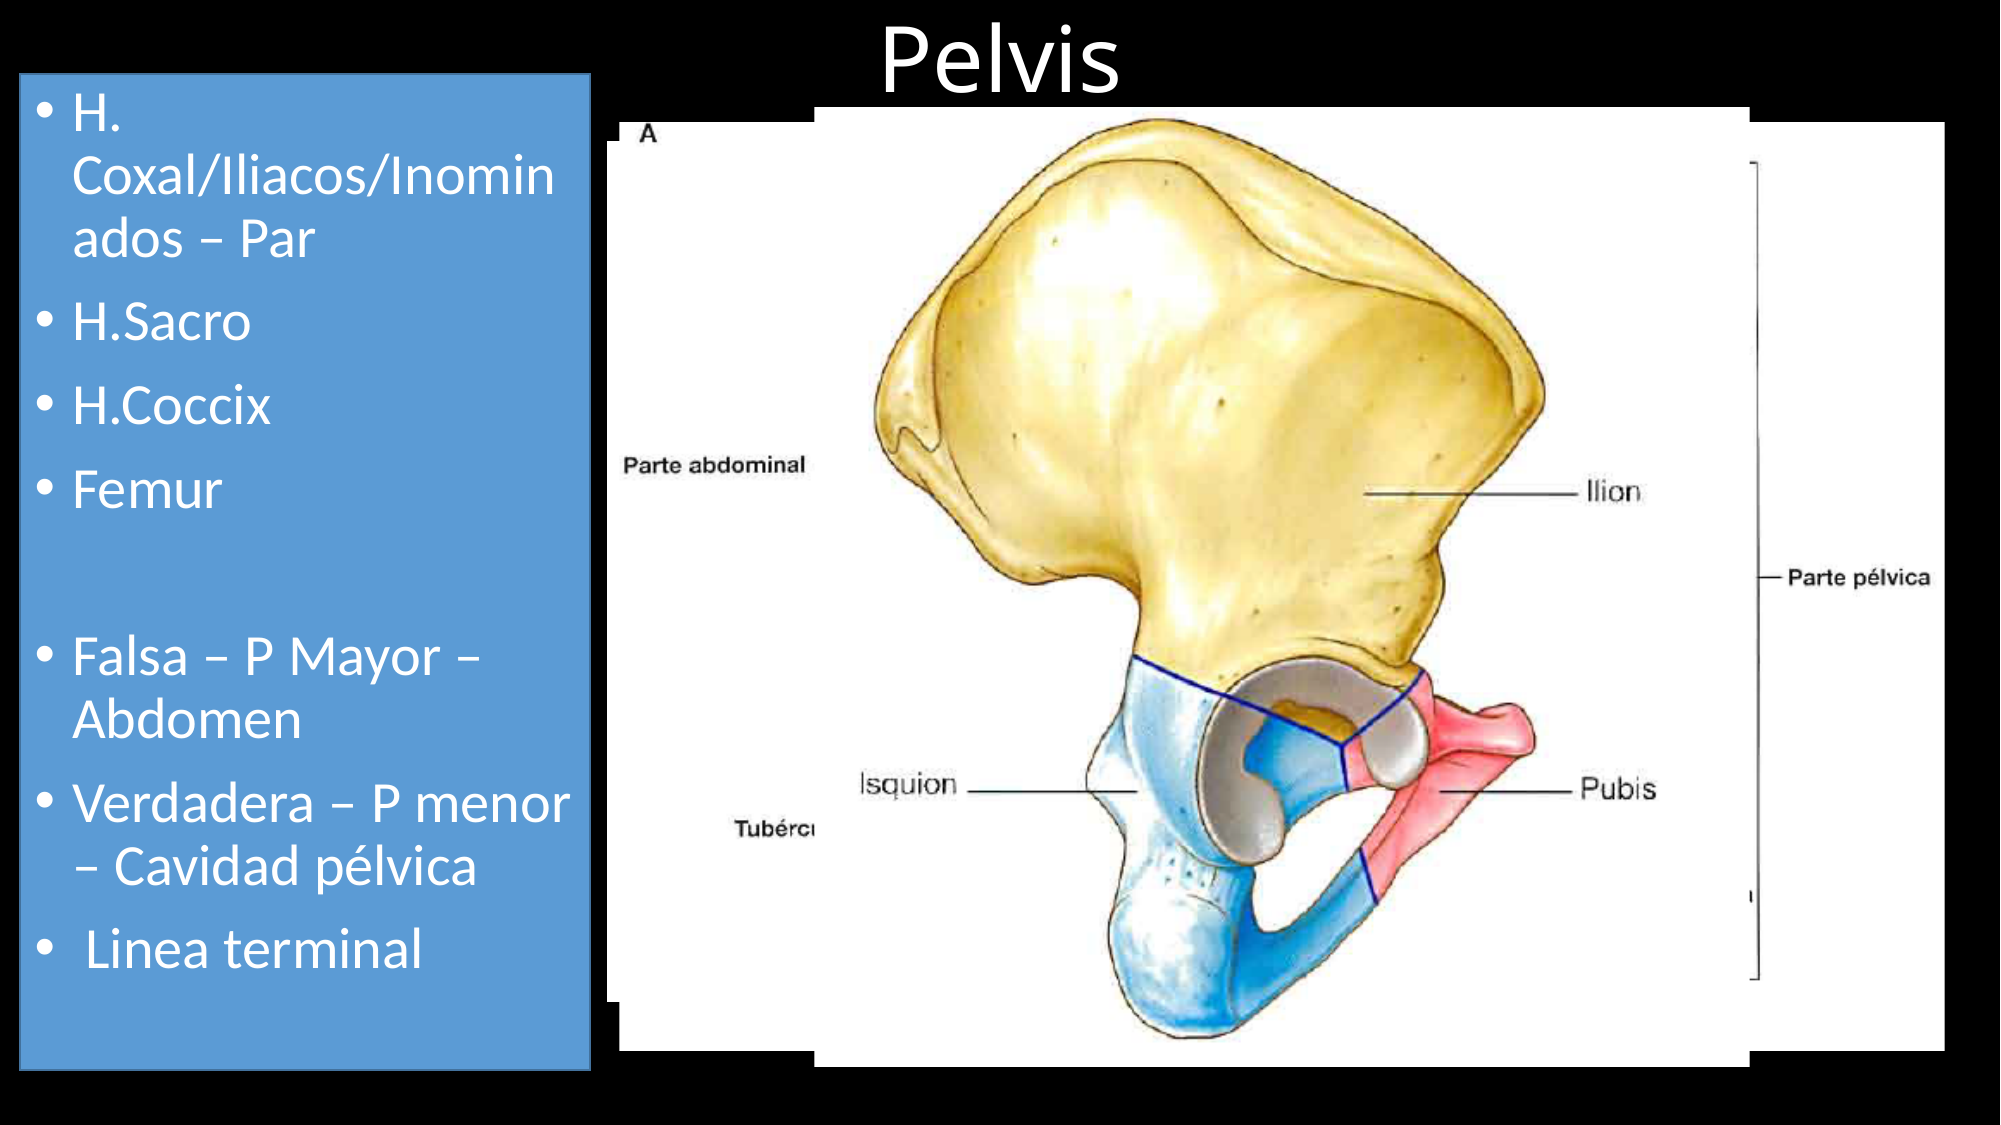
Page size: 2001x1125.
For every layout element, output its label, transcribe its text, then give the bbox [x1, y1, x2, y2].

list H. Coxal/Iliacos/Inominados – Par H.Sacro H.Coccix Femur Falsa – P Mayor – Abdomen Verdadera – P menor – Cavidad pélvica Linea terminal [19, 73, 591, 1071]
picture [607, 107, 1945, 1067]
title Pelvis [137, 0, 1863, 172]
